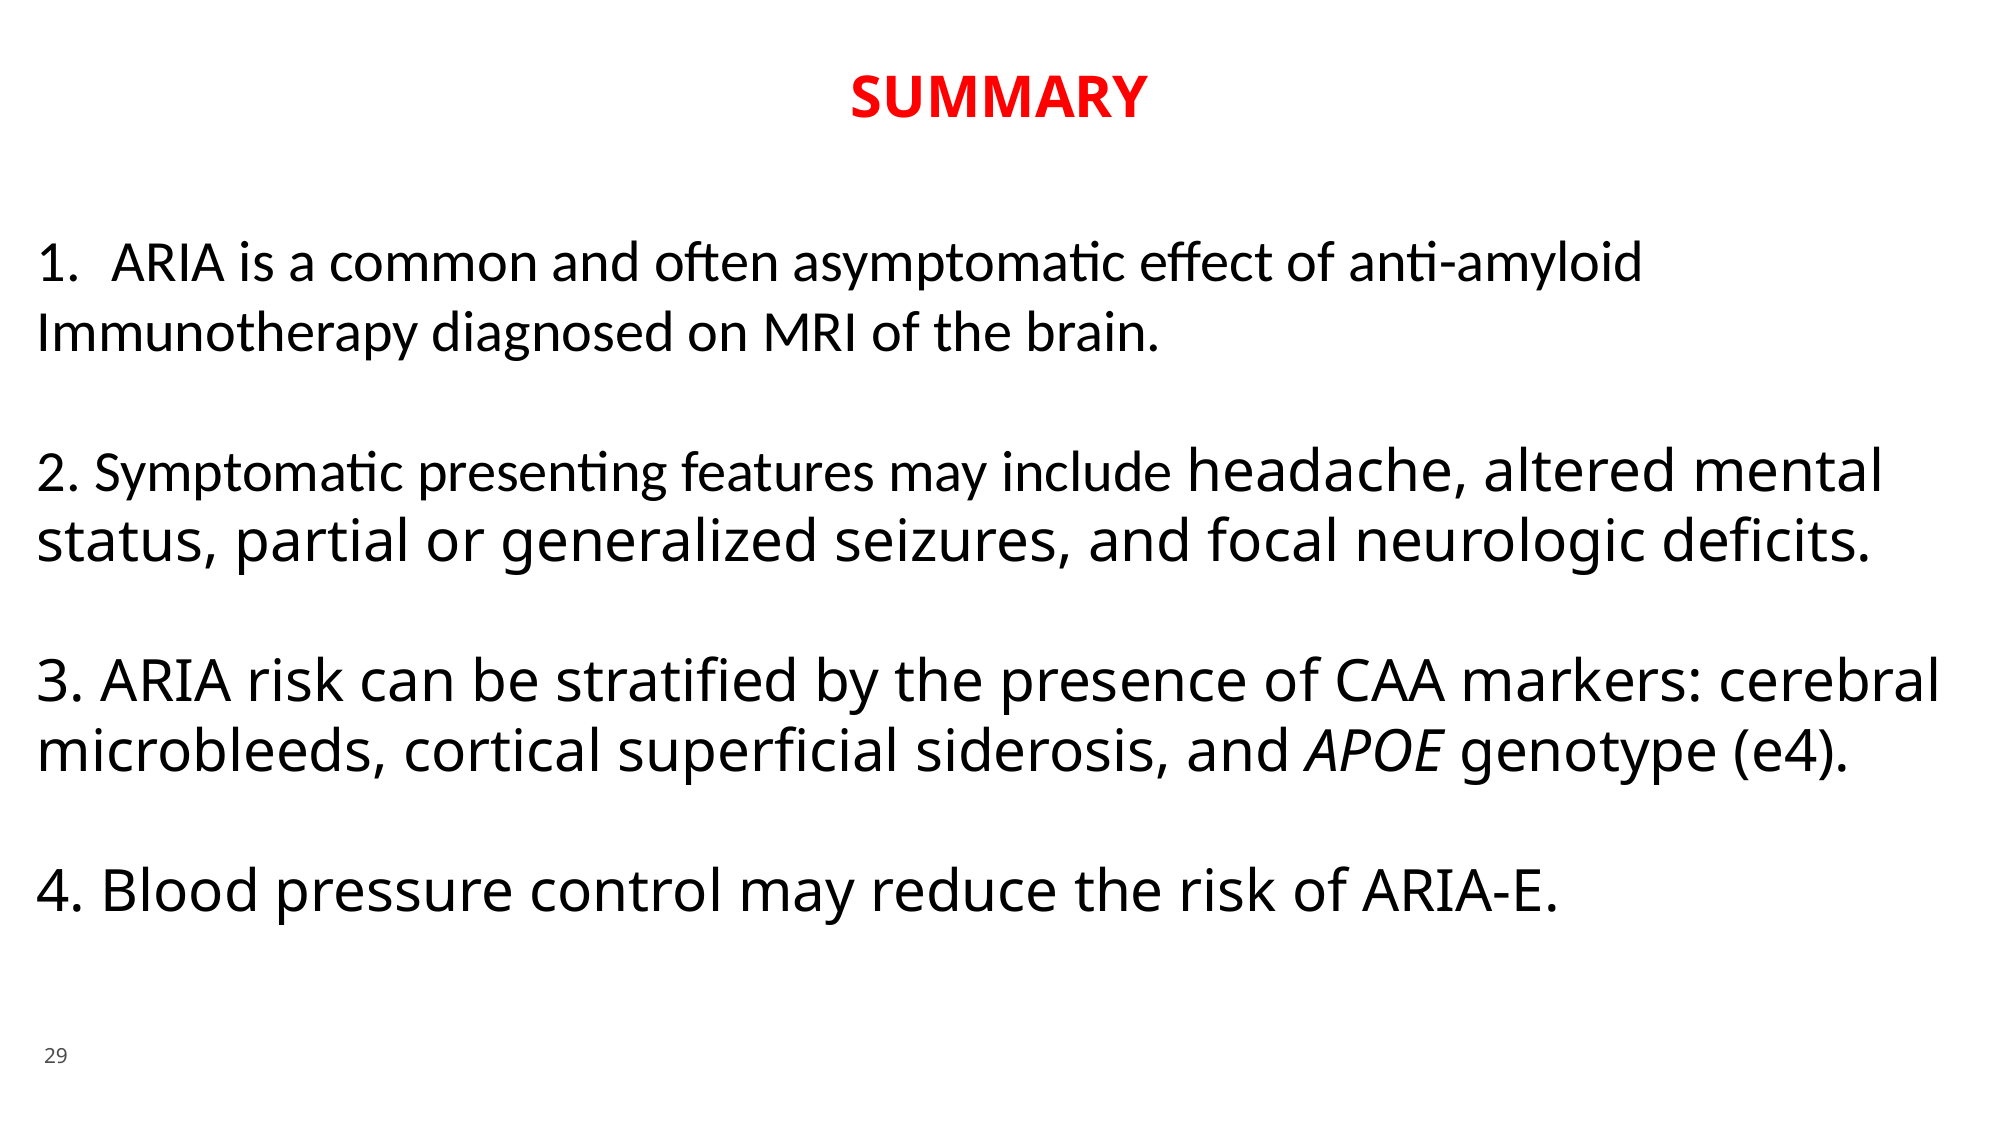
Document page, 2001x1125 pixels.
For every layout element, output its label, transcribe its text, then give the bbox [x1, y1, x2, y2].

text_box ARIA is a common and often asymptomatic effect of anti-amyloid Immunotherapy diagnosed on MRI of the brain. 2. Symptomatic presenting features may include headache, altered mental status, partial or generalized seizures, and focal neurologic deficits. 3. ARIA risk can be stratified by the presence of CAA markers: cerebral microbleeds, cortical superficial siderosis, and APOE genotype (e4). 4. Blood pressure control may reduce the risk of ARIA-E. [22, 216, 1972, 976]
title Summary [137, 59, 1863, 138]
